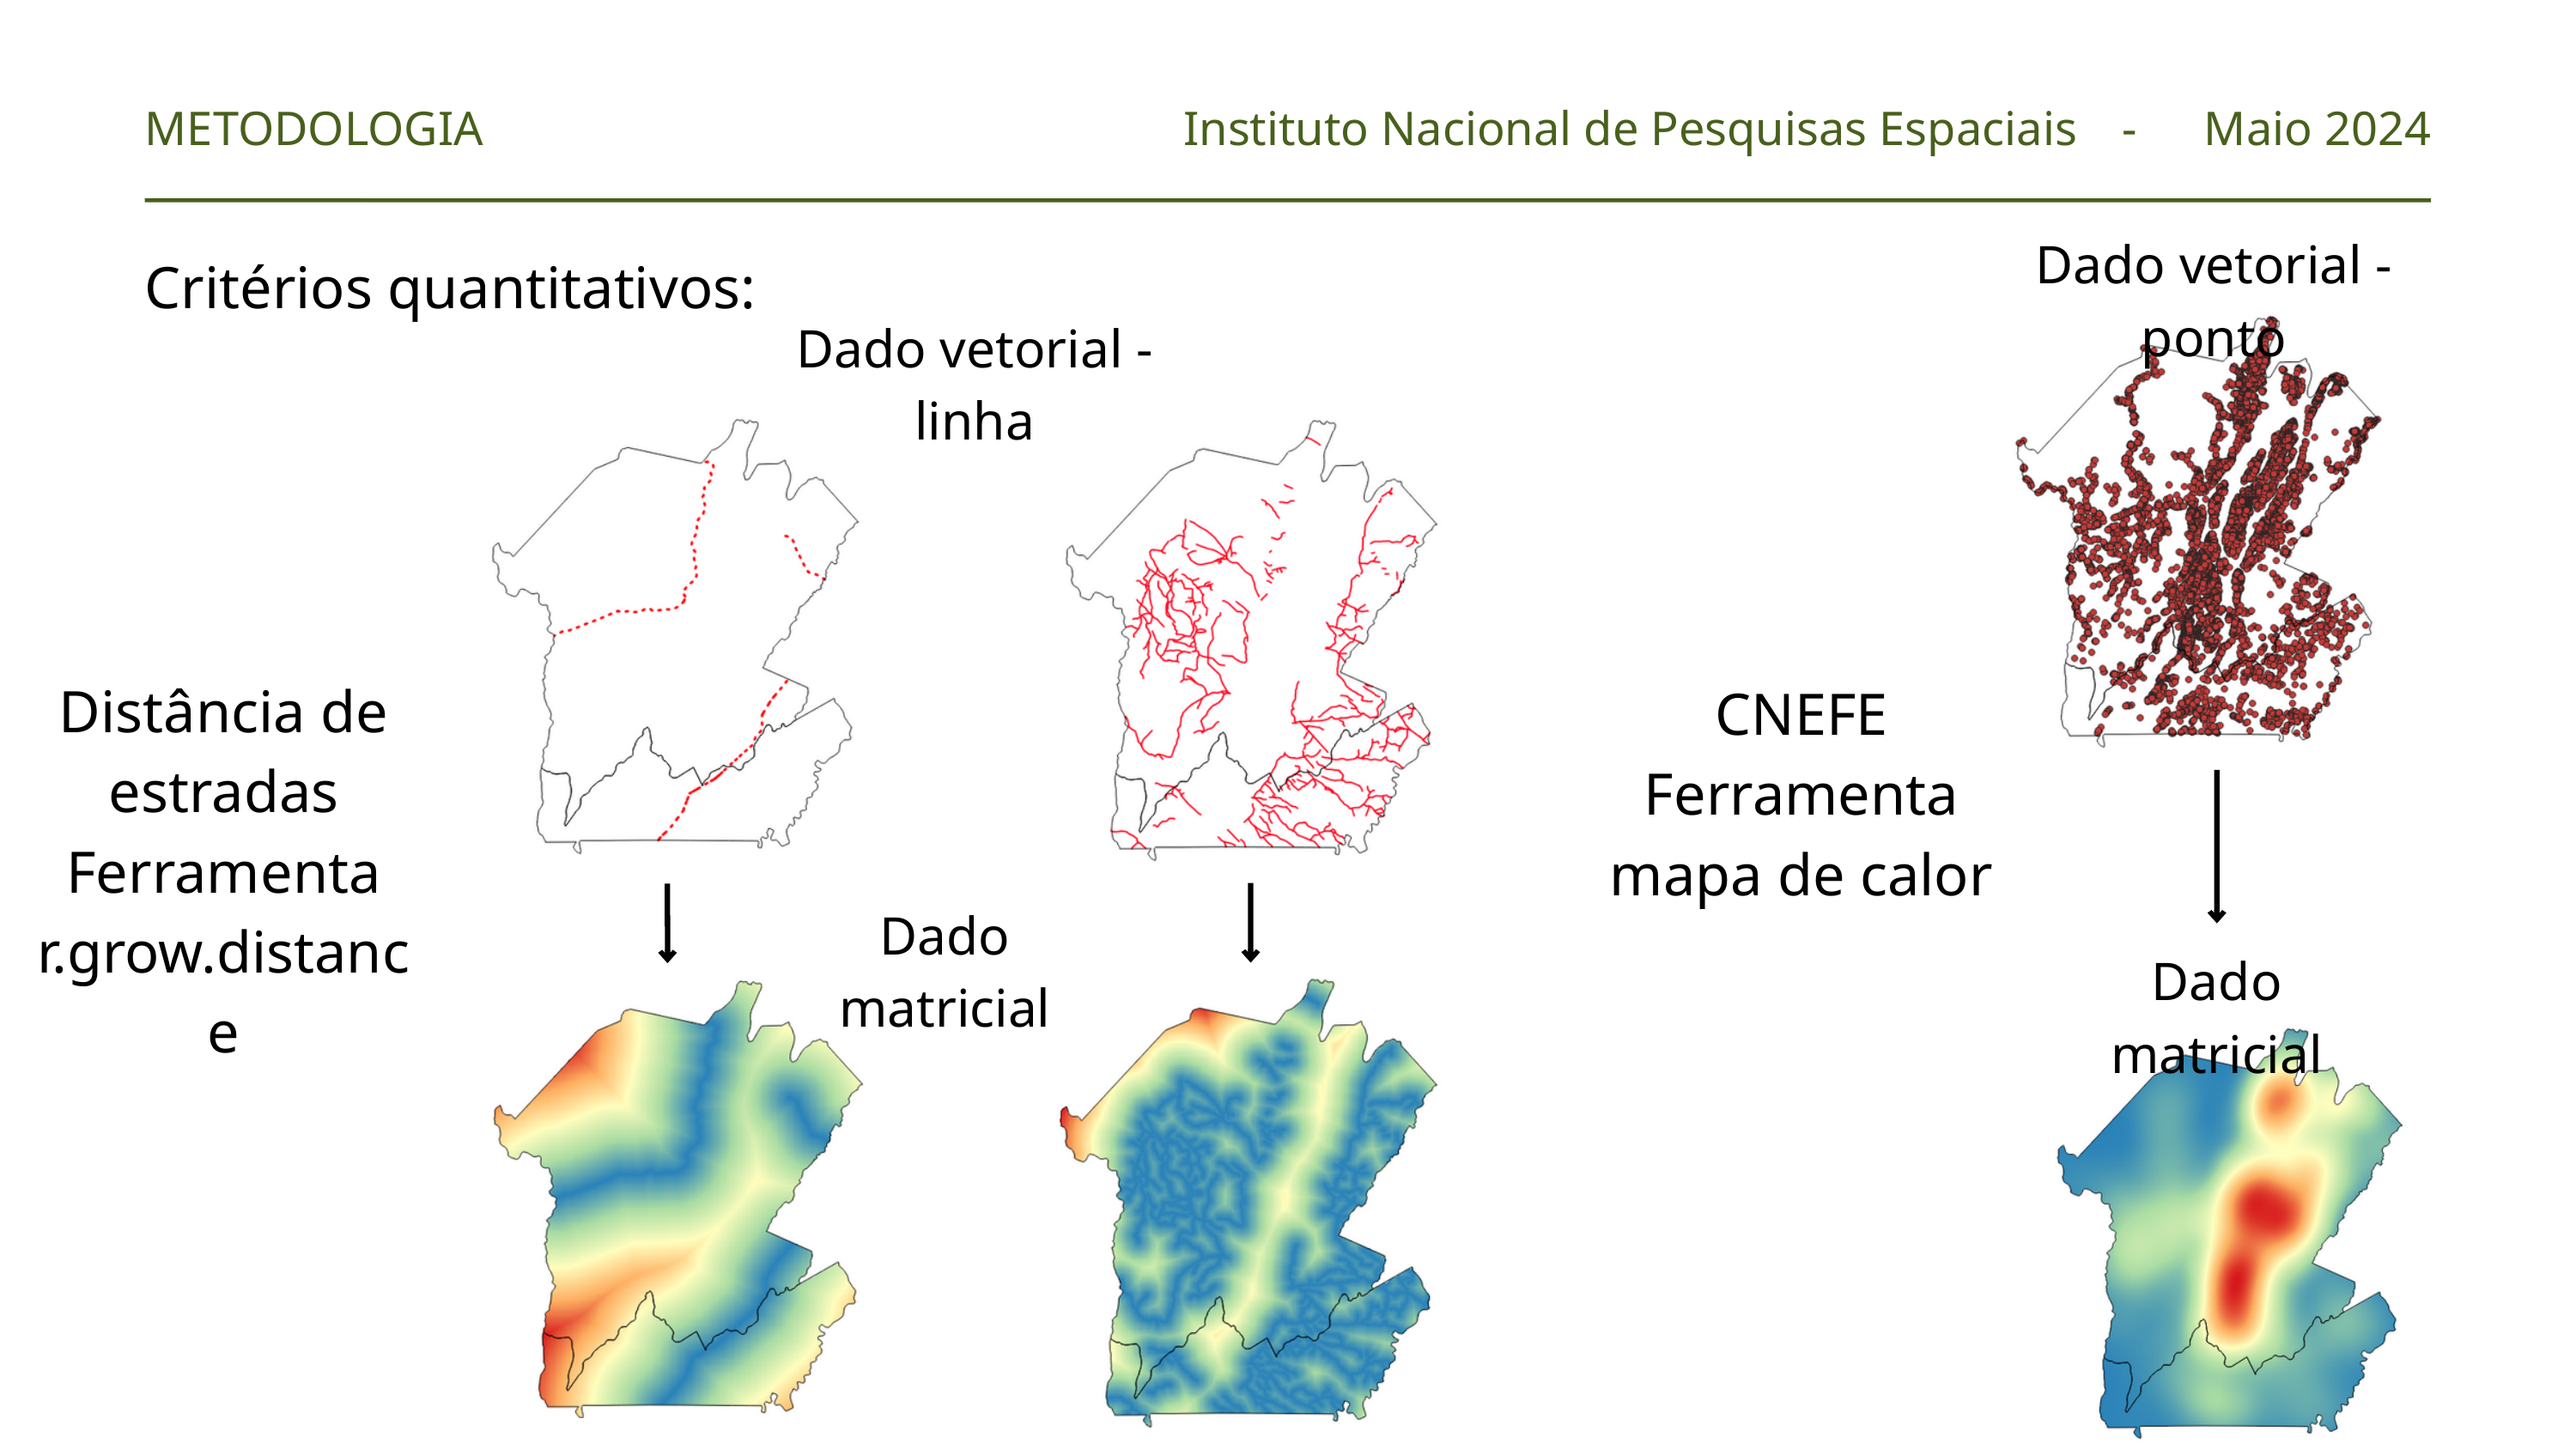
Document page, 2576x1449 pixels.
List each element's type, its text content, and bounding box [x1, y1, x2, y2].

text_box [661, 883, 674, 964]
text_box Dado vetorial - ponto [1996, 221, 2433, 367]
text_box Critérios quantitativos: [144, 239, 1092, 1041]
text_box [2043, 1024, 2415, 1443]
text_box Dado vetorial - linha [765, 305, 1184, 451]
text_box Dado matricial [2065, 937, 2369, 1083]
text_box [2002, 367, 2387, 749]
text_box [493, 1041, 866, 1418]
text_box [1092, 413, 1443, 863]
text_box METODOLOGIA [144, 89, 1092, 155]
text_box [2210, 769, 2224, 924]
text_box Instituto Nacional de Pesquisas Espaciais [1182, 89, 2031, 155]
text_box Distância de estradas Ferramenta r.grow.distance [22, 664, 425, 1065]
text_box Maio 2024 [2229, 89, 2432, 155]
text_box - [2031, 89, 2229, 155]
text_box CNEFE Ferramenta mapa de calor [1600, 666, 2003, 907]
text_box [1051, 977, 1443, 1428]
text_box Dado matricial [793, 892, 1097, 1038]
